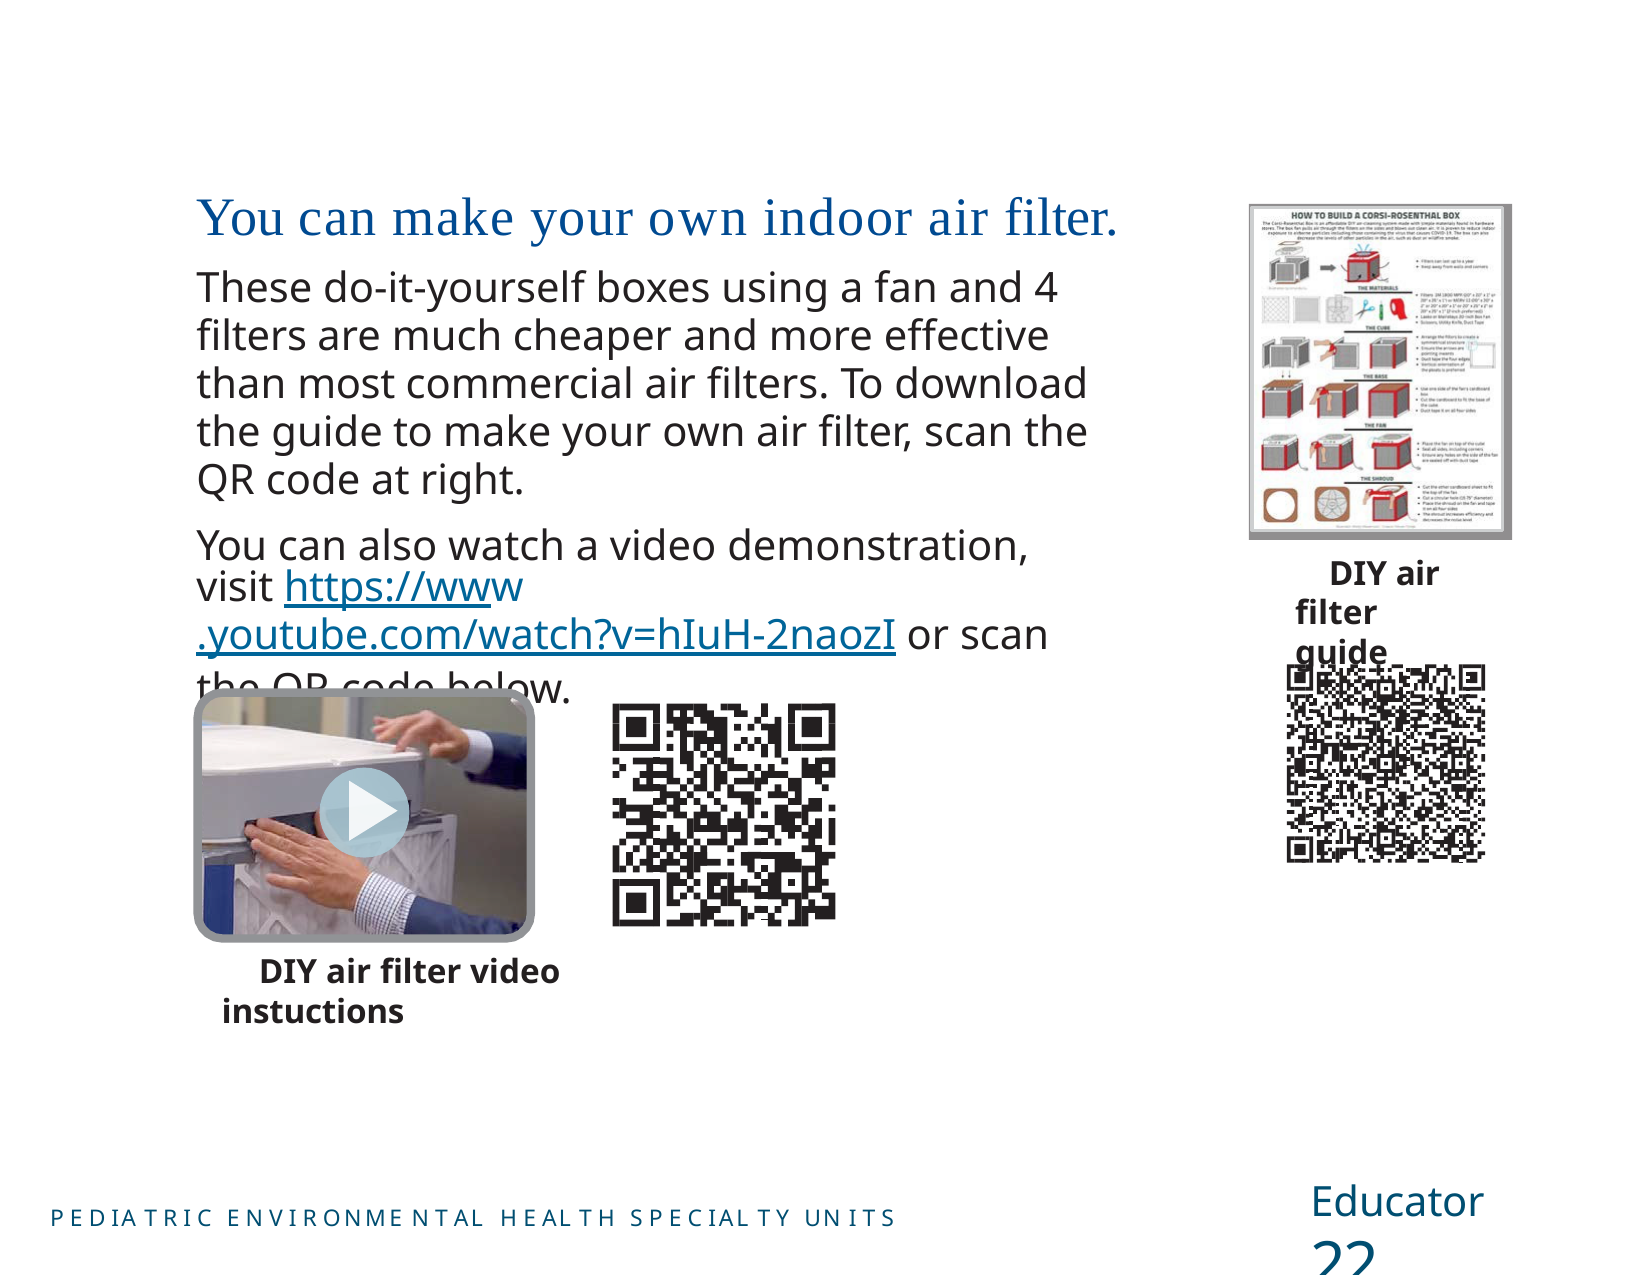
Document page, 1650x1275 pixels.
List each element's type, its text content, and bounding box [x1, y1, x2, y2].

title You can make your own indoor air filter. [194, 178, 1133, 257]
text_box DIY air filter guide [1293, 548, 1470, 662]
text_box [193, 688, 536, 944]
text_box DIY air filter video instuctions [219, 947, 563, 1030]
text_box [1286, 664, 1486, 863]
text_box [1248, 203, 1513, 541]
text_box Educator 22 [1308, 1172, 1602, 1275]
text_box P E D IA T R I C E N V I R ONME N T AL H E AL T H S P E C IAL T Y UN I T S [47, 1201, 925, 1232]
list These do-it-yourself boxes using a fan and 4 filters are much cheaper and more effective than most commercial air filters. To download the guide to make your own air filter, scan the QR code at right. You can also watch a video demonstration, visit https://www.youtube.com/watch?v=hIuH-2naozI or scan the QR code below. [194, 257, 1141, 988]
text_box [612, 703, 836, 927]
